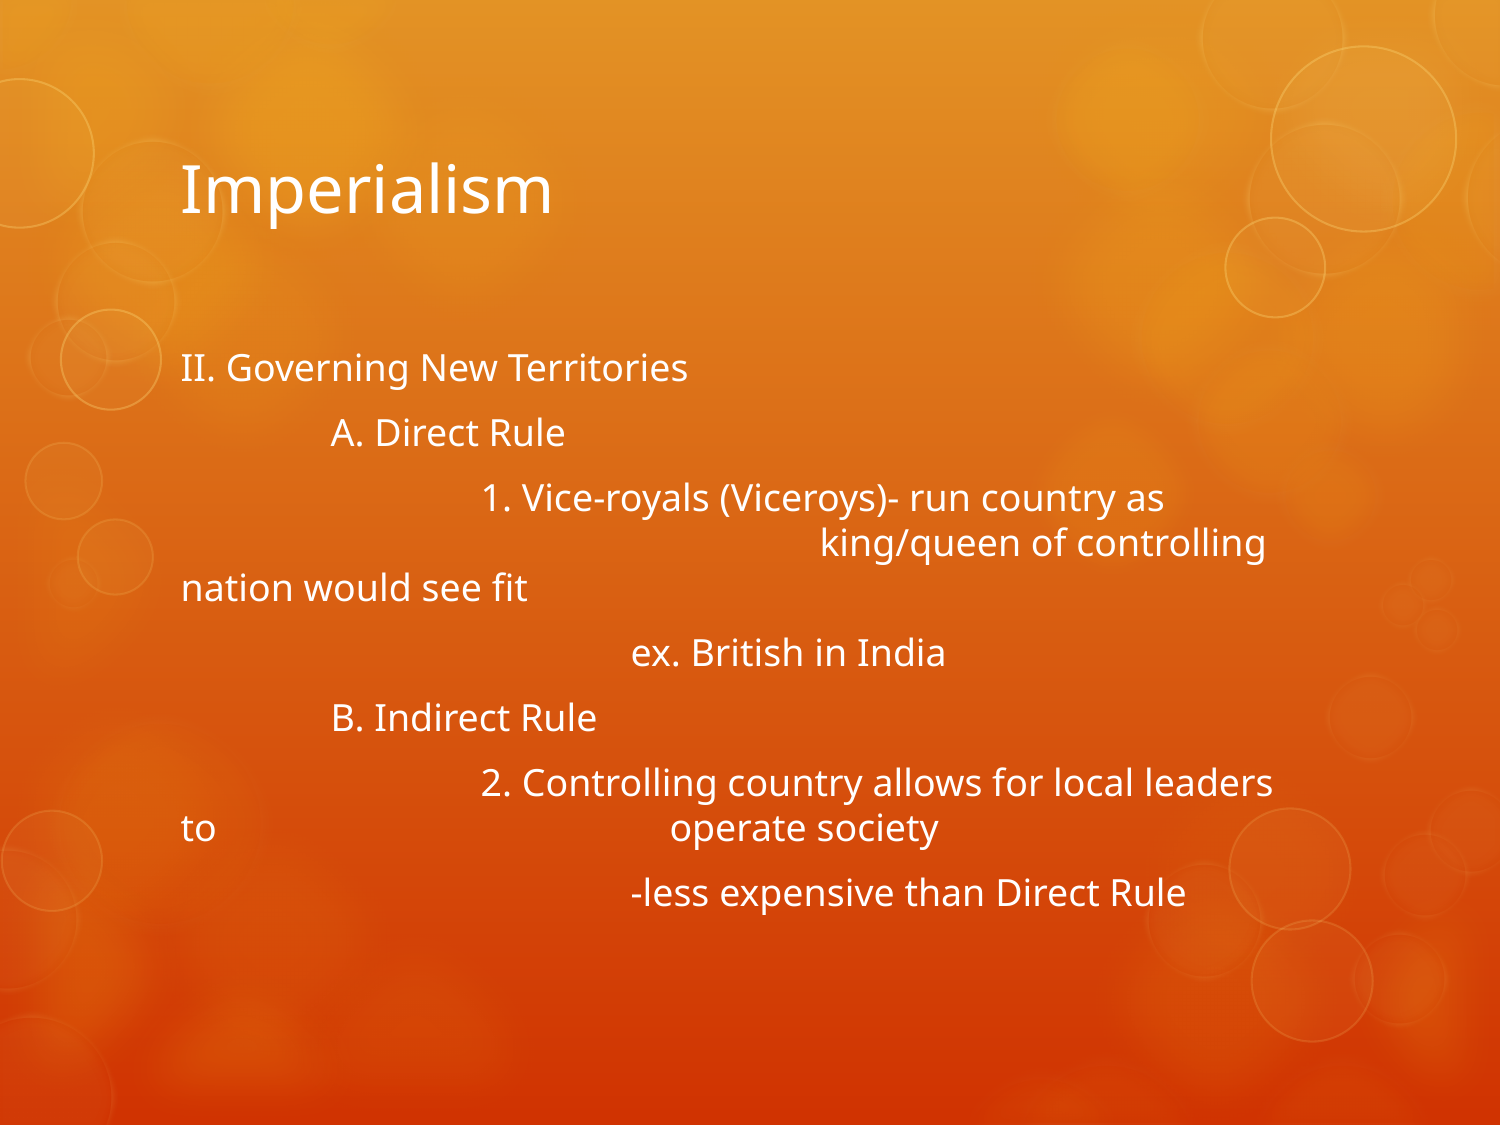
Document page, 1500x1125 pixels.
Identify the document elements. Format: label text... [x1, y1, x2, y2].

title Imperialism [165, 110, 1335, 263]
list II. Governing New Territories A. Direct Rule 1. Vice-royals (Viceroys)- run country as king/queen of controlling nation would see fit ex. British in India B. Indirect Rule 2. Controlling country allows for local leaders to operate society -less expensive than Direct Rule [165, 296, 1335, 962]
